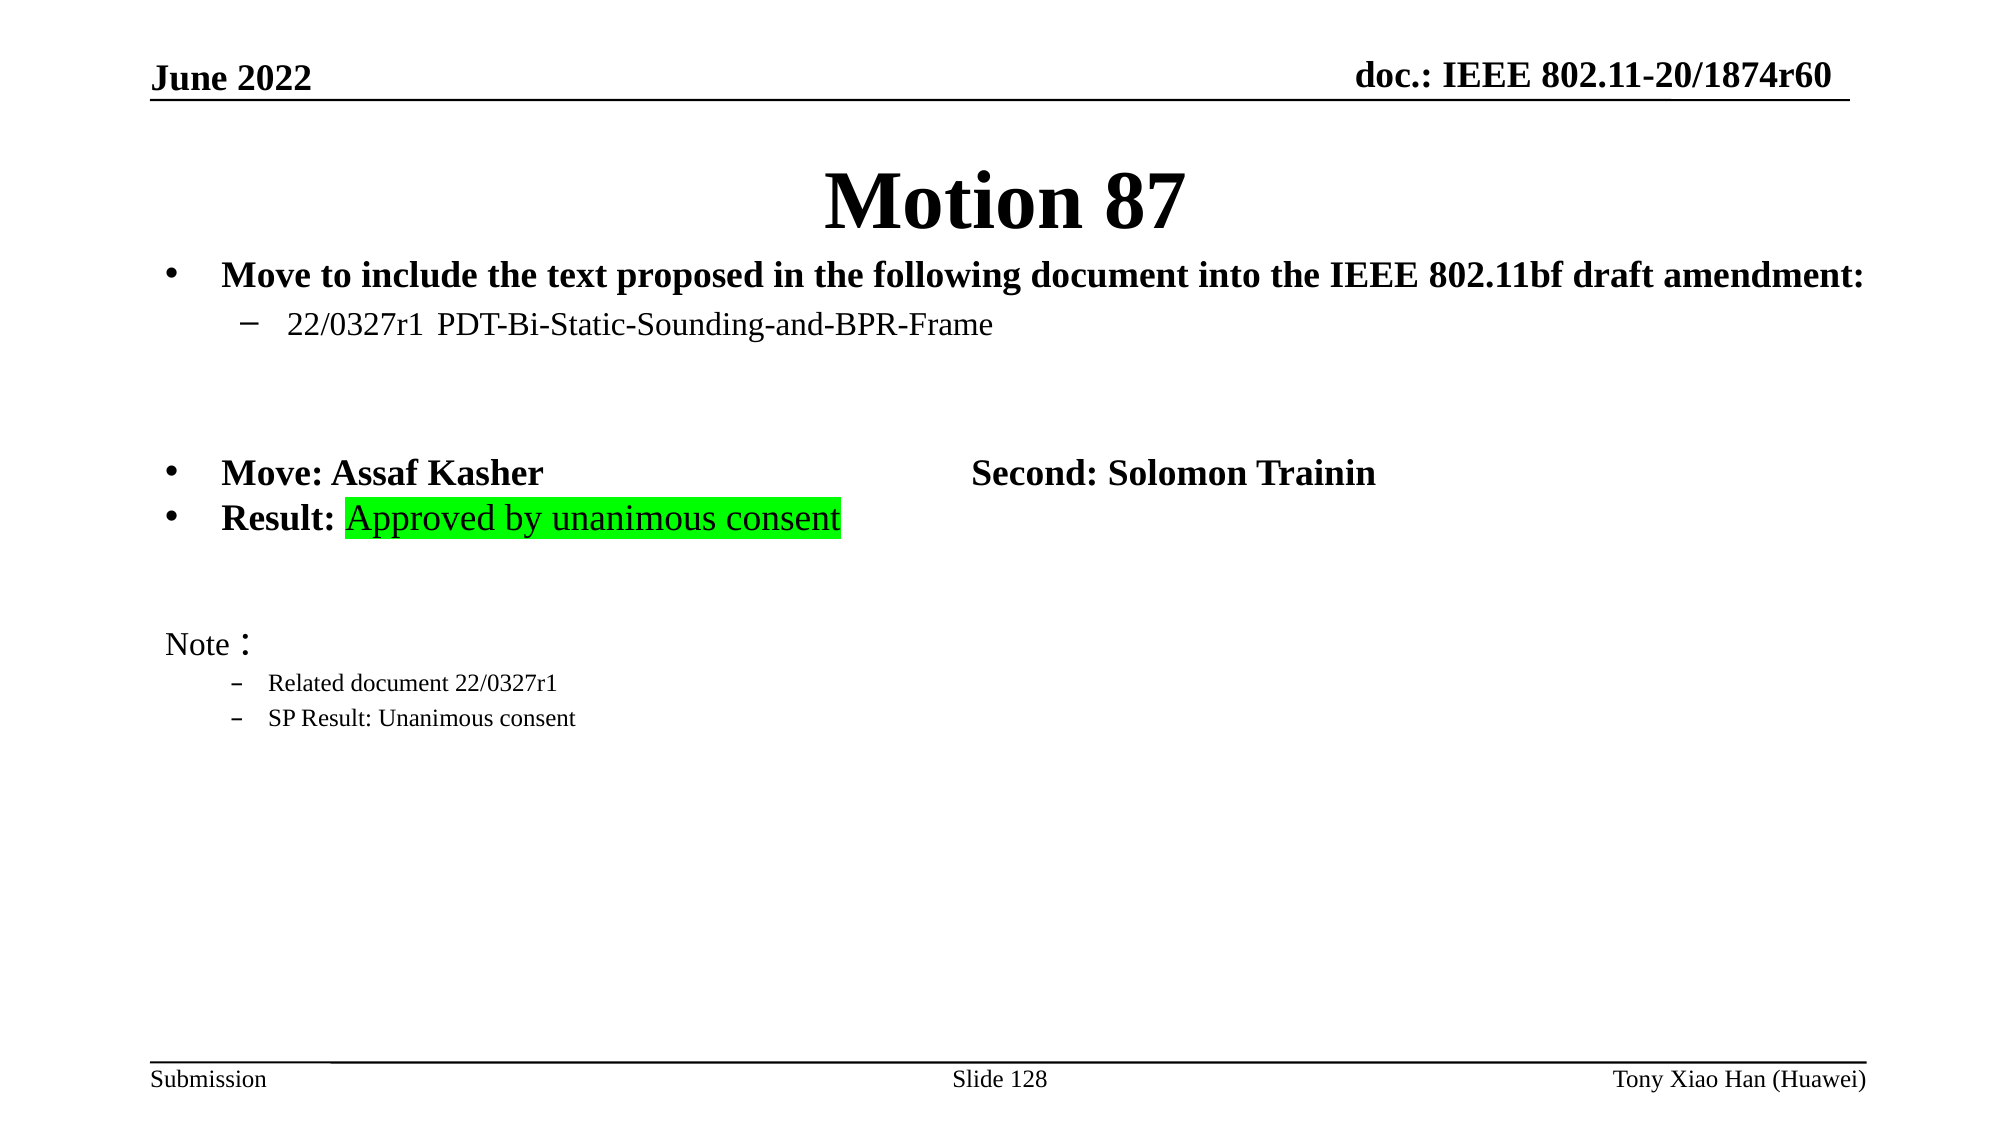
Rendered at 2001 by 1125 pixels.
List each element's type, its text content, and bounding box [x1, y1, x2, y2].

text_box Motion 87 [368, 137, 1644, 212]
text_box Move to include the text proposed in the following document into the IEEE 802.11bf draft amendment: 22/0327r1 PDT-Bi-Static-Sounding-and-BPR-Frame Move: Assaf Kasher Second: Solomon Trainin Result: Approved by unanimous consent Note： Related document 22/0327r1 SP Result: Unanimous consent [150, 212, 1900, 900]
